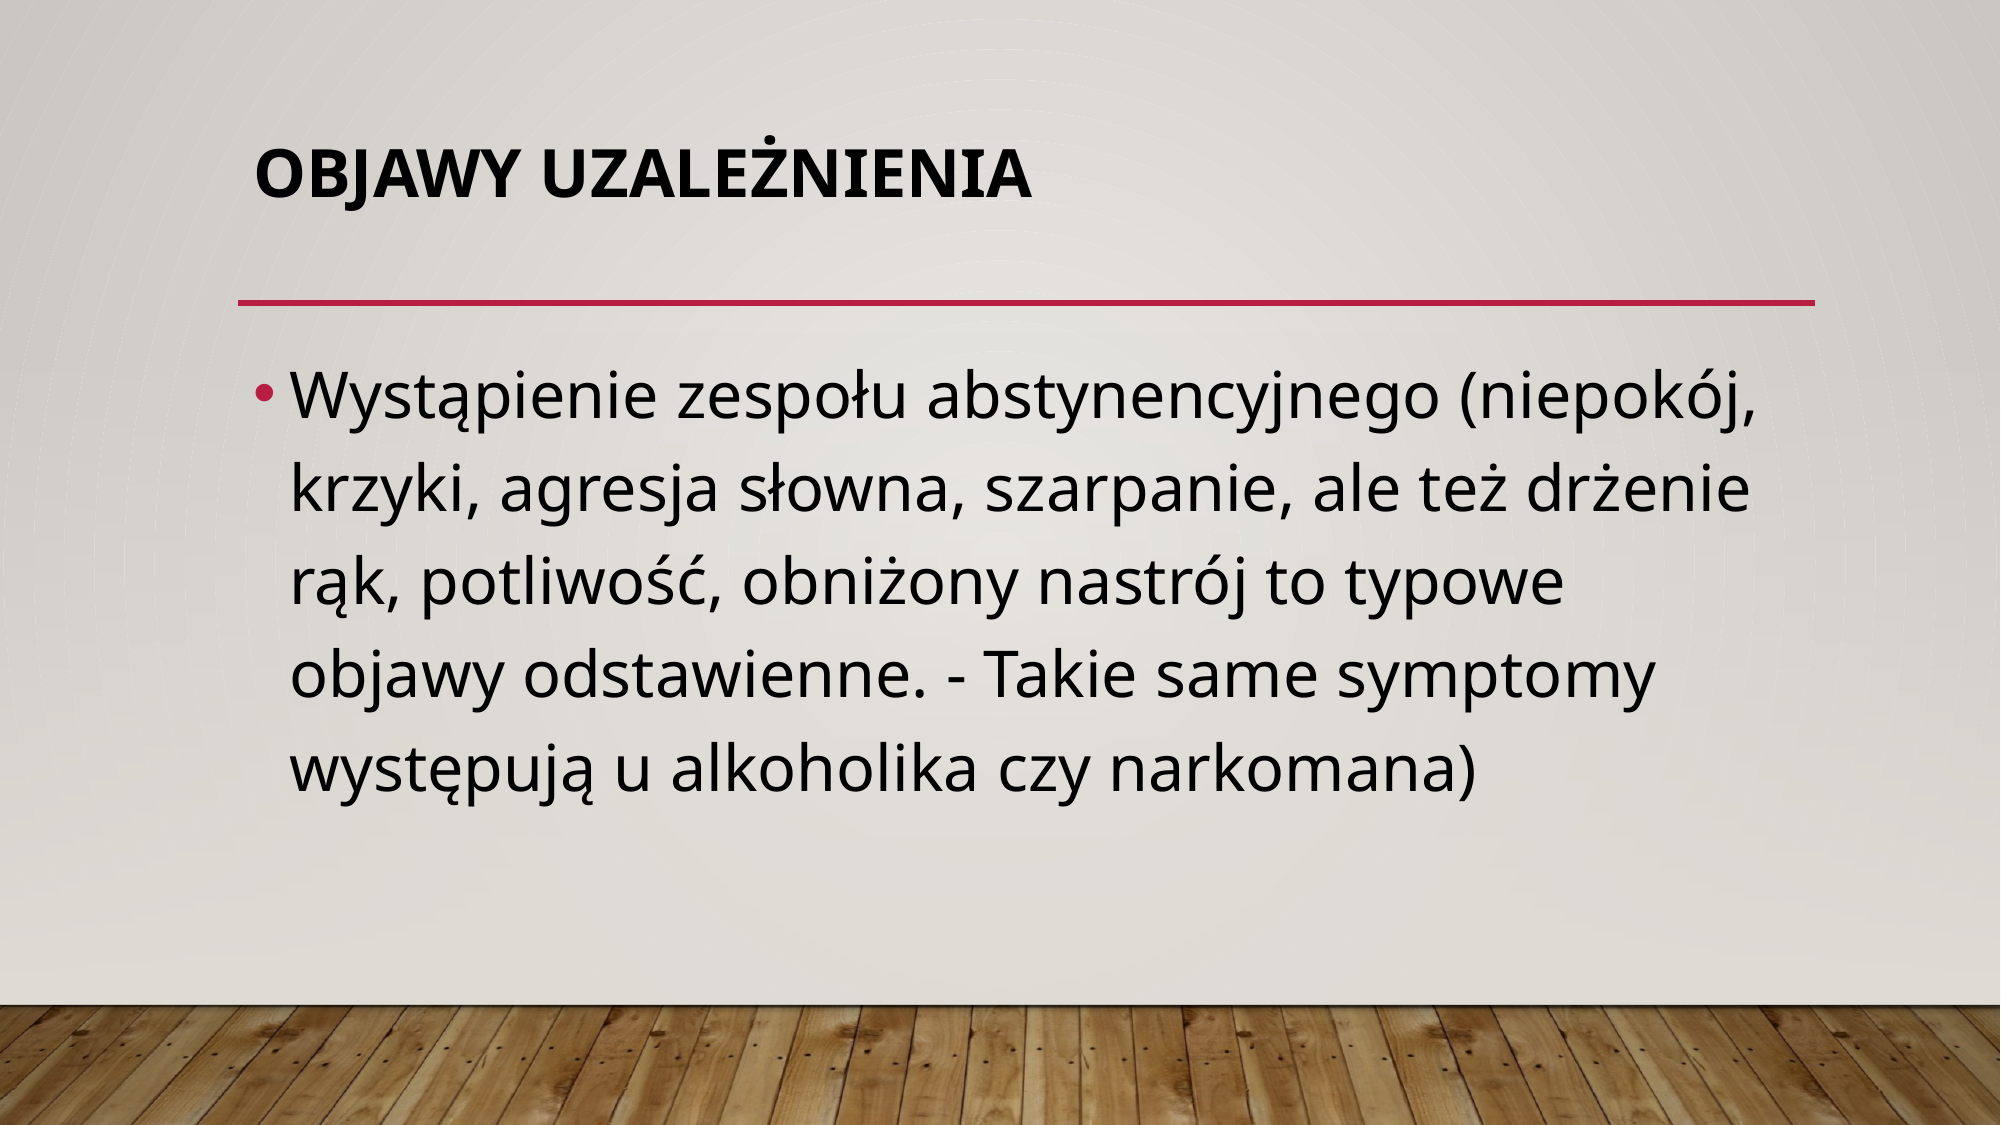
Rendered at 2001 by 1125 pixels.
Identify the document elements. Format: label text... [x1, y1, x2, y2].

list Wystąpienie zespołu abstynencyjnego (niepokój, krzyki, agresja słowna, szarpanie, ale też drżenie rąk, potliwość, obniżony nastrój to typowe objawy odstawienne. - Takie same symptomy występują u alkoholika czy narkomana) [238, 330, 1814, 897]
title Objawy uzależnienia [238, 131, 1814, 305]
picture [0, 1005, 2000, 1125]
